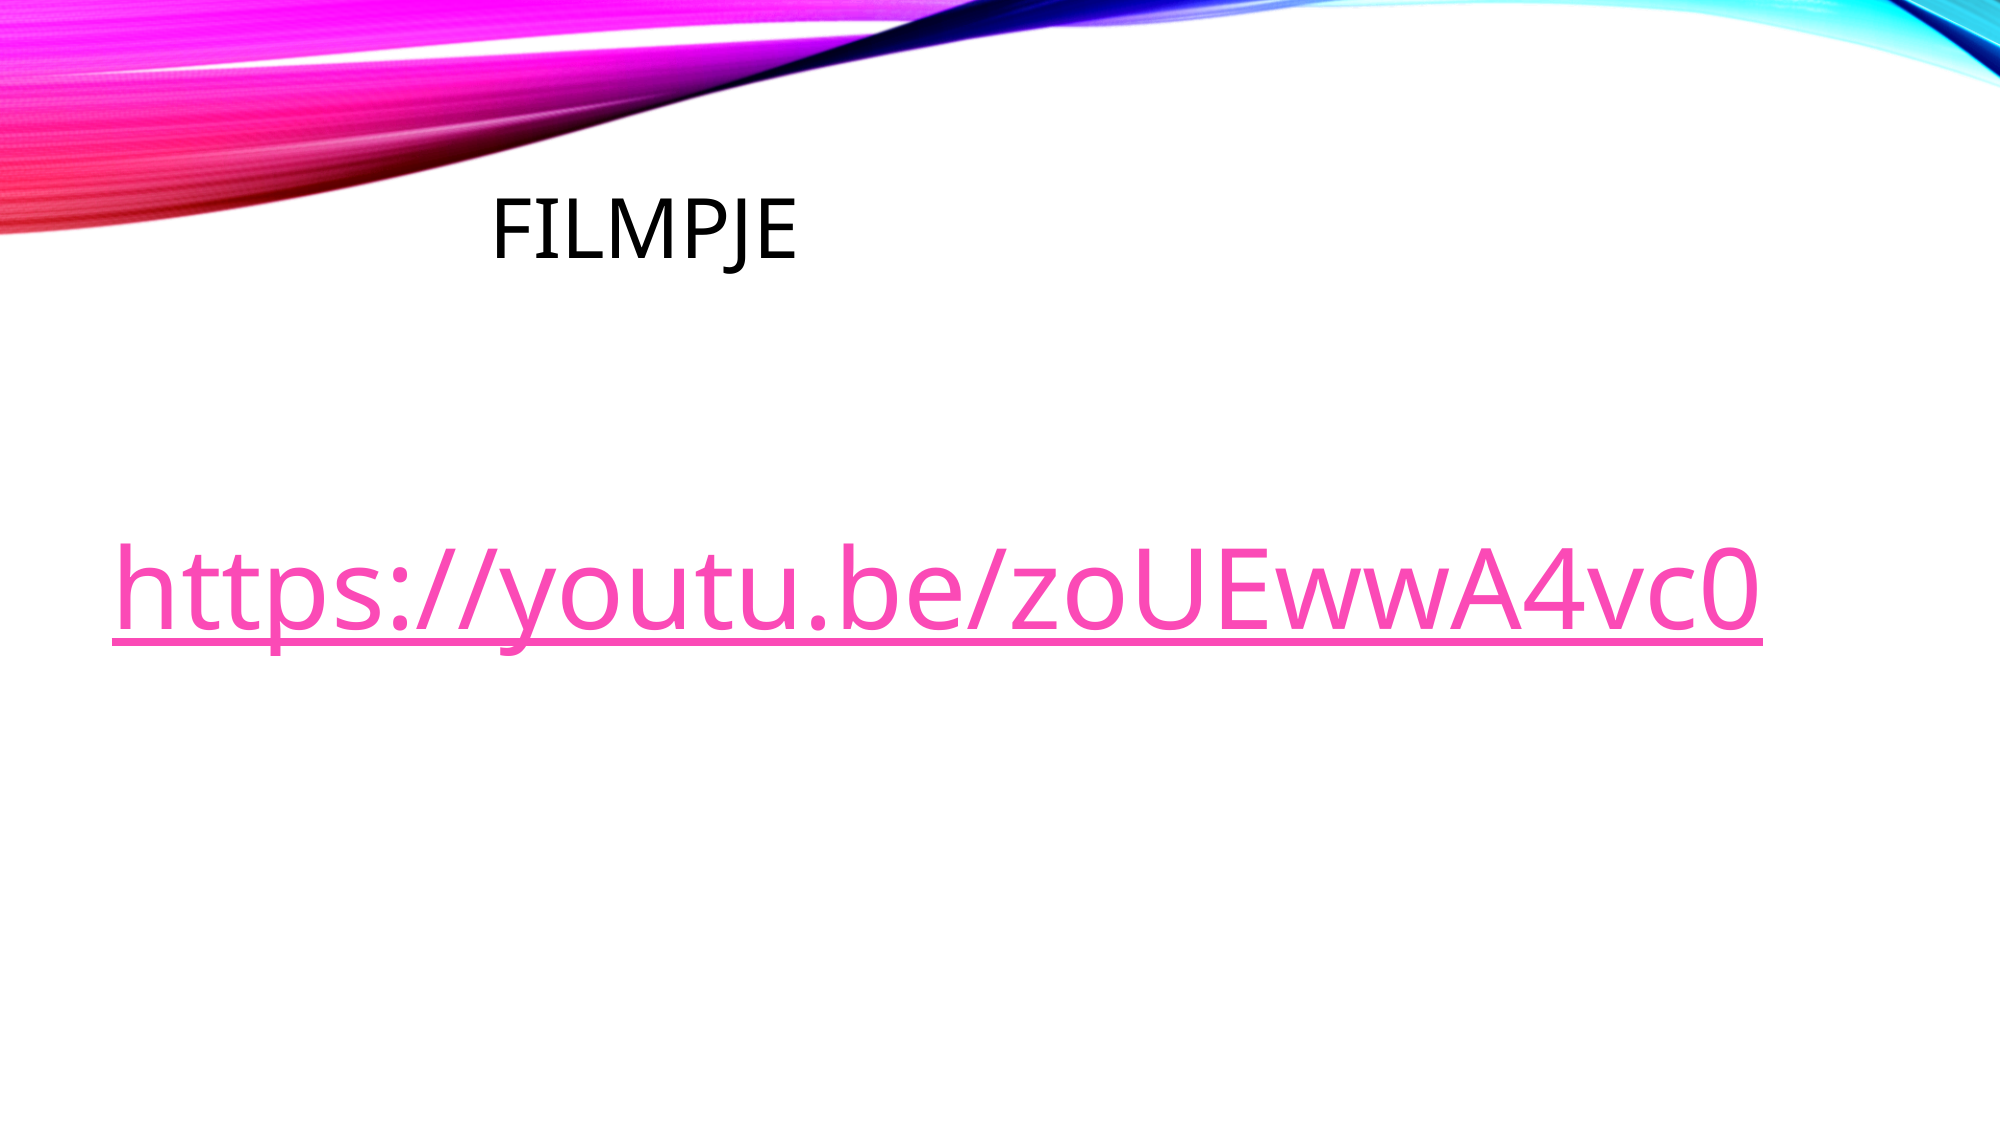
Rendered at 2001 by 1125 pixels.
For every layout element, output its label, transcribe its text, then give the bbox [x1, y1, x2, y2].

title Filmpje [474, 125, 1888, 338]
picture [1890, 0, 2000, 75]
list https://youtu.be/zoUEwwA4vc0 [96, 365, 1872, 1026]
picture [0, 0, 2000, 237]
picture [1910, 0, 2000, 45]
